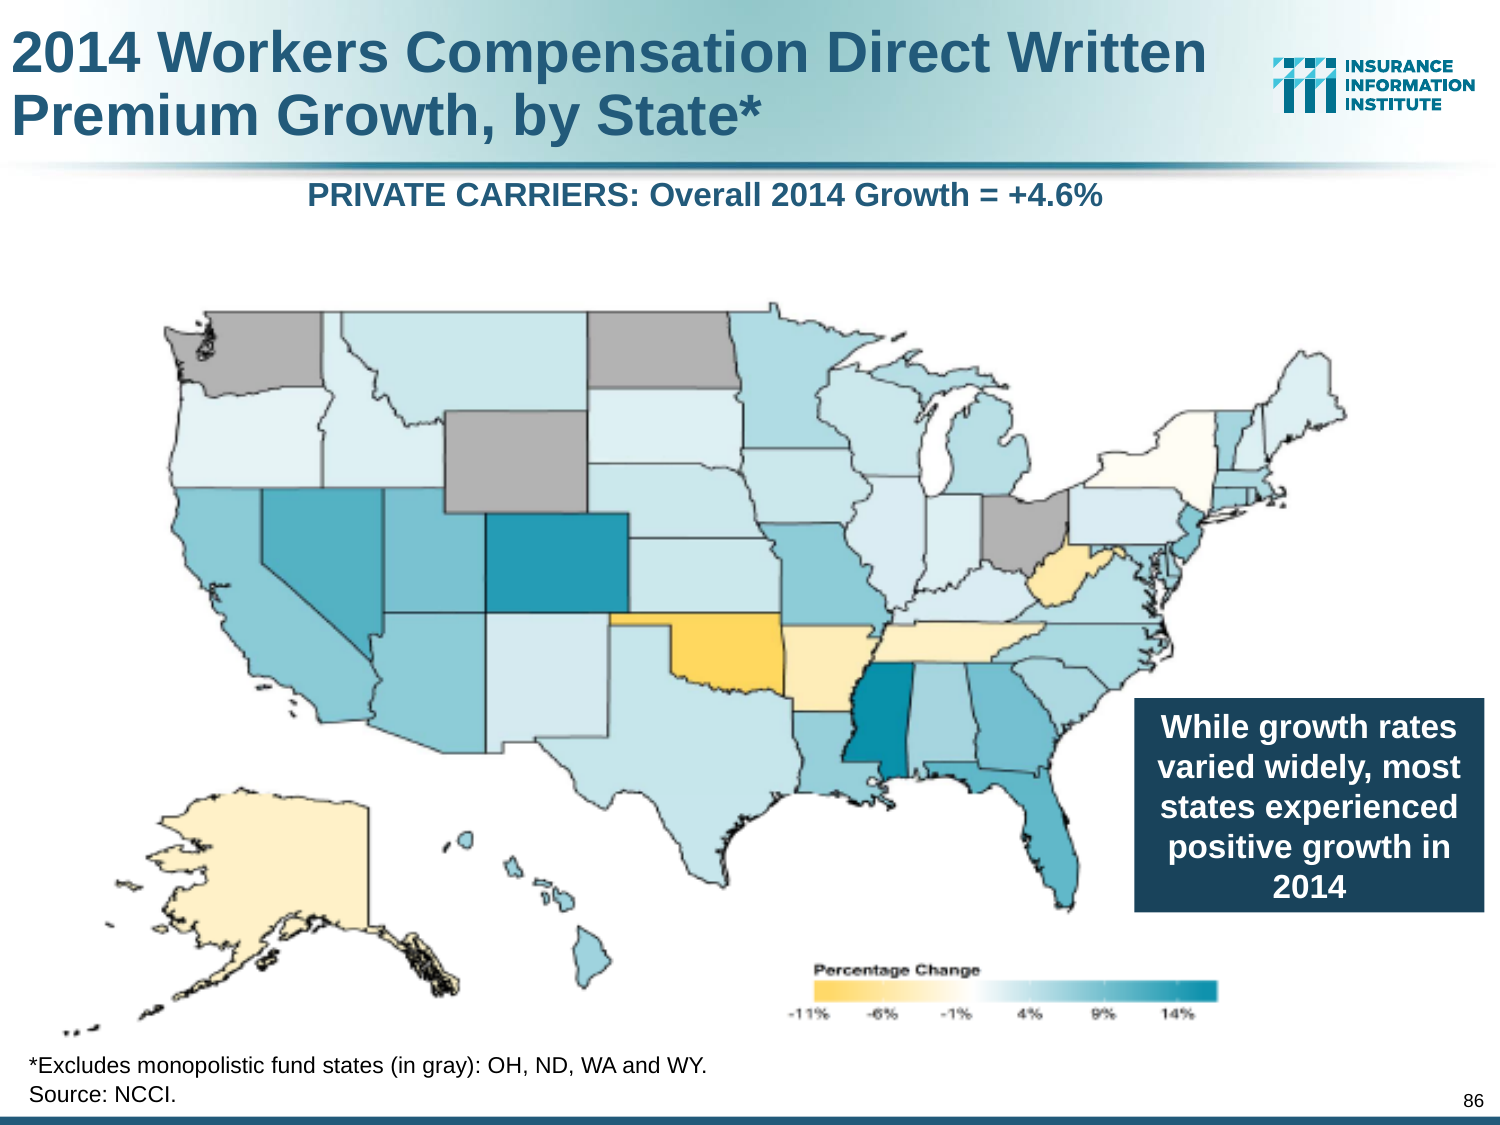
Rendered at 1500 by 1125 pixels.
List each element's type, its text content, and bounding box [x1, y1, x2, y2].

slide_number 86 [1410, 1091, 1485, 1112]
picture [0, 0, 1500, 189]
text_box While growth rates varied widely, most states experienced positive growth in 2014 [1361, 698, 1485, 913]
text_box PRIVATE CARRIERS: Overall 2014 Growth = +4.6% [31, 177, 1381, 214]
title 2014 Workers Compensation Direct Written Premium Growth, by State* [3, 14, 1279, 157]
text_box *Excludes monopolistic fund states (in gray): OH, ND, WA and WY. Source: NCCI. [0, 1021, 1211, 1125]
picture [11, 283, 1357, 1049]
